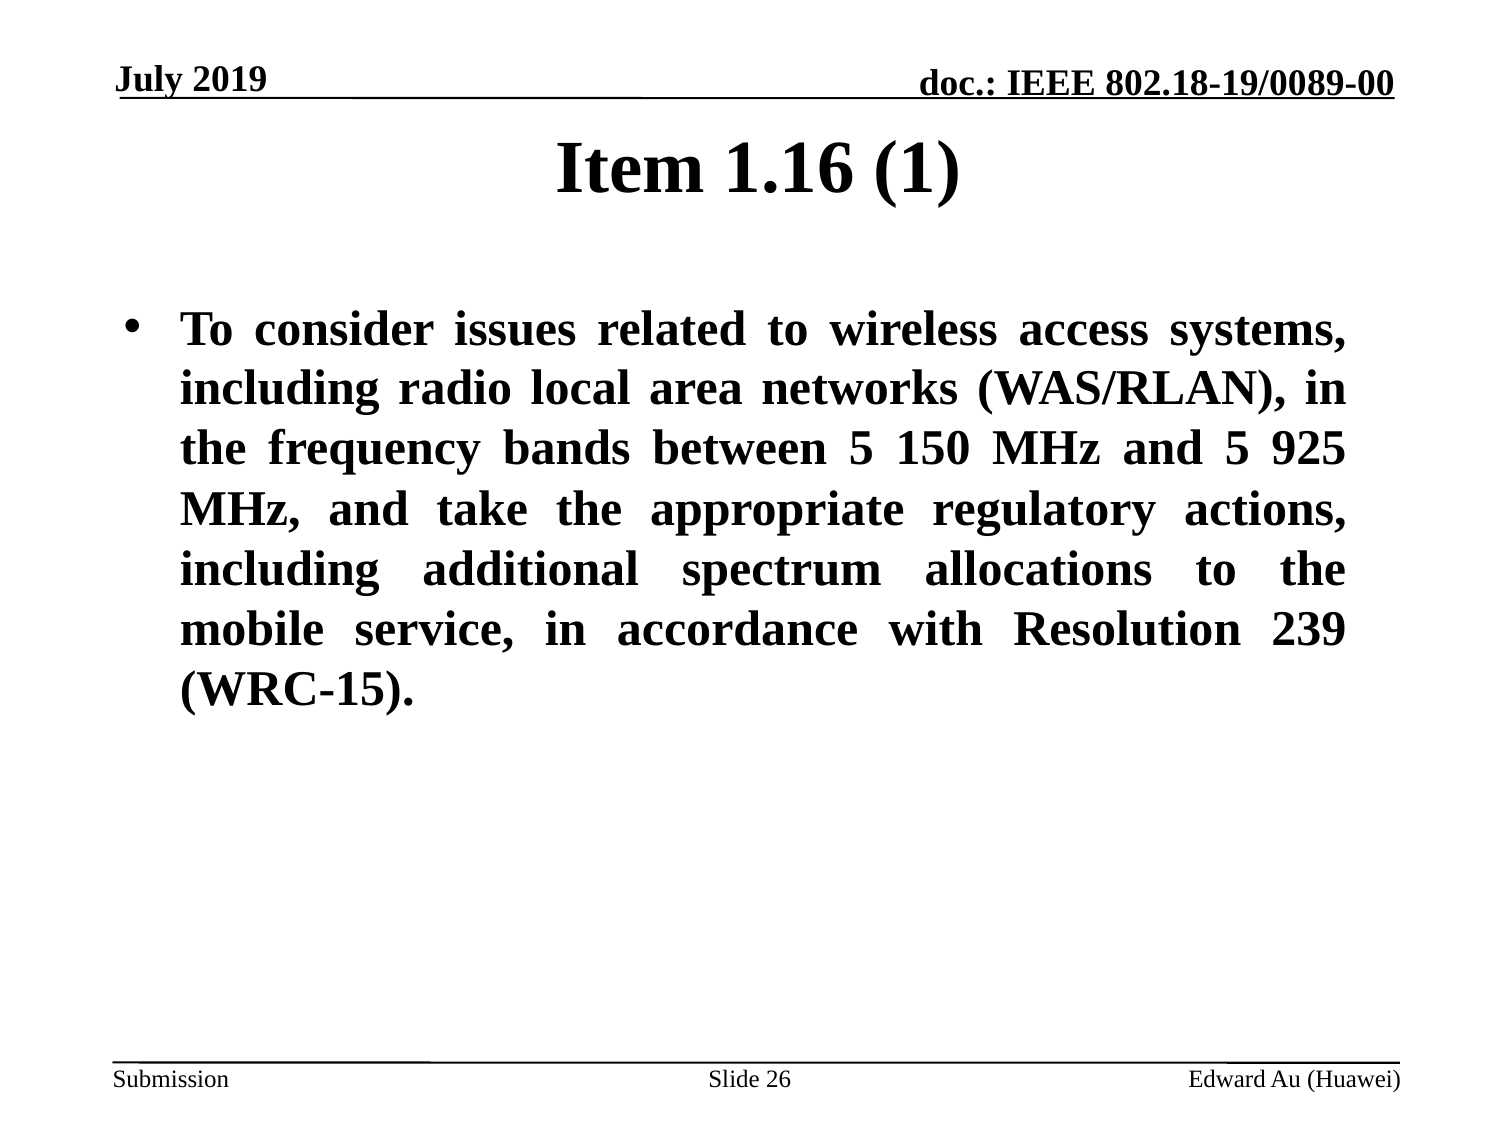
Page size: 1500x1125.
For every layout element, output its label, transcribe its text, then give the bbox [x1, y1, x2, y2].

slide_number Slide 26 [699, 1061, 800, 1123]
title Item 1.16 (1) [120, 99, 1396, 226]
footer Edward Au (Huawei) [902, 1061, 1402, 1093]
list To consider issues related to wireless access systems, including radio local area networks (WAS/RLAN), in the frequency bands between 5 150 MHz and 5 925 MHz, and take the appropriate regulatory actions, including additional spectrum allocations to the mobile service, in accordance with Resolution 239 (WRC-15). [108, 287, 1363, 951]
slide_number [114, 54, 493, 100]
